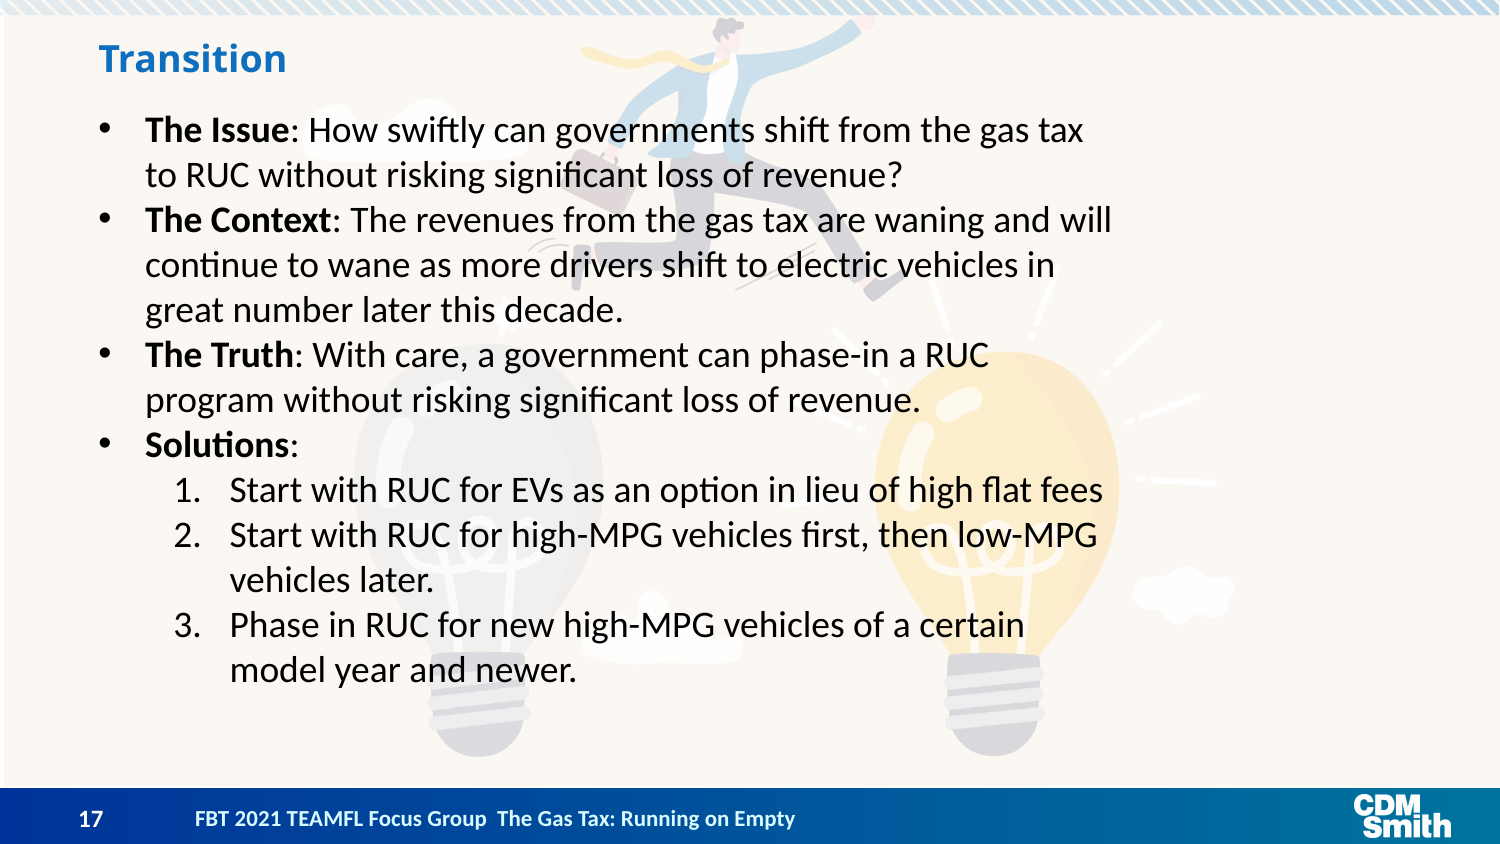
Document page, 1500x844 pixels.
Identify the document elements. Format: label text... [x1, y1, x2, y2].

picture [1434, 813, 1450, 837]
picture [1423, 815, 1431, 837]
picture [0, 0, 1500, 786]
picture [1355, 795, 1373, 815]
picture [1364, 817, 1381, 837]
picture [1384, 820, 1411, 837]
picture [1376, 795, 1419, 815]
footer FBT 2021 TEAMFL Focus Group The Gas Tax: Running on Empty [180, 796, 988, 839]
slide_number 17 [63, 796, 160, 839]
picture [1414, 815, 1419, 837]
